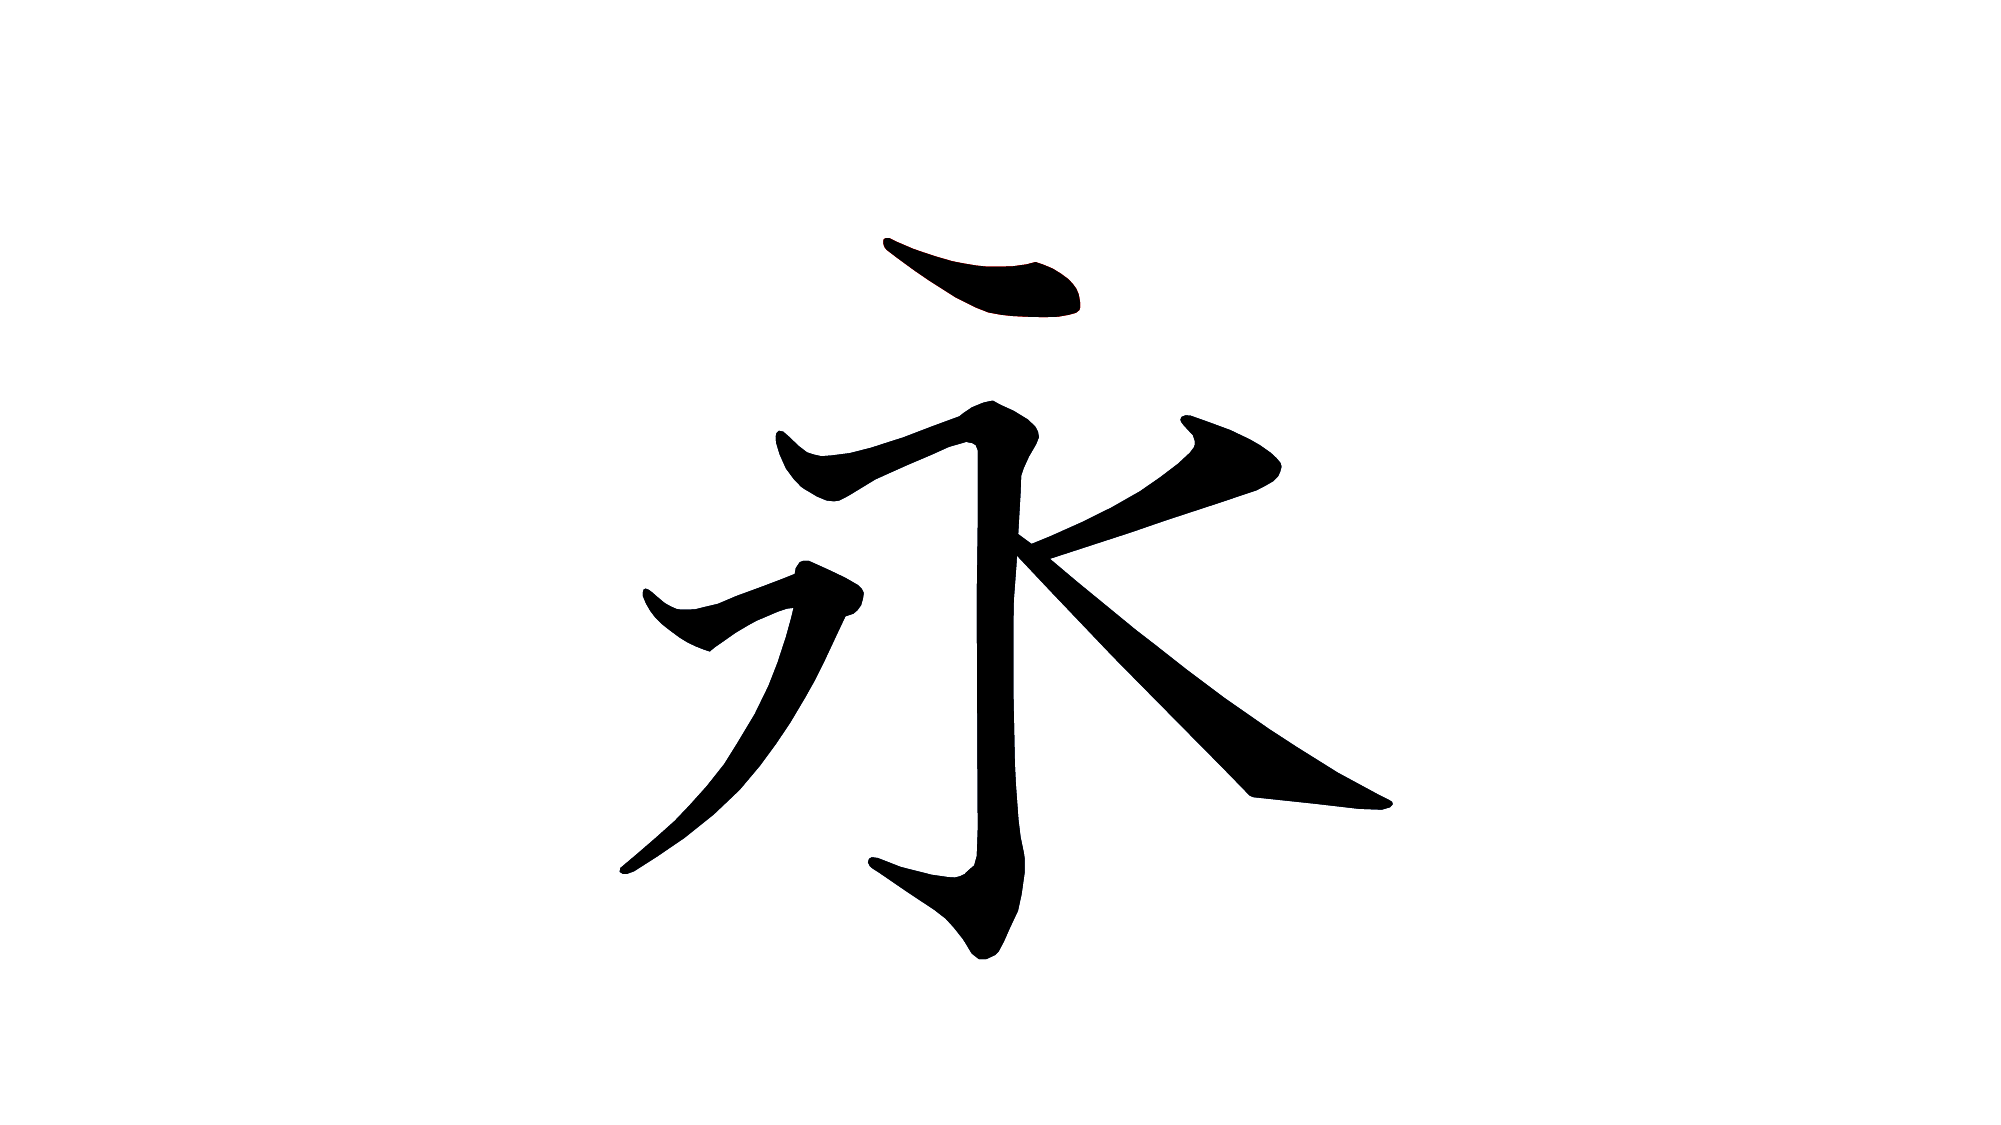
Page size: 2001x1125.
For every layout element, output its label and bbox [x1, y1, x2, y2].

text_box [619, 237, 1393, 960]
